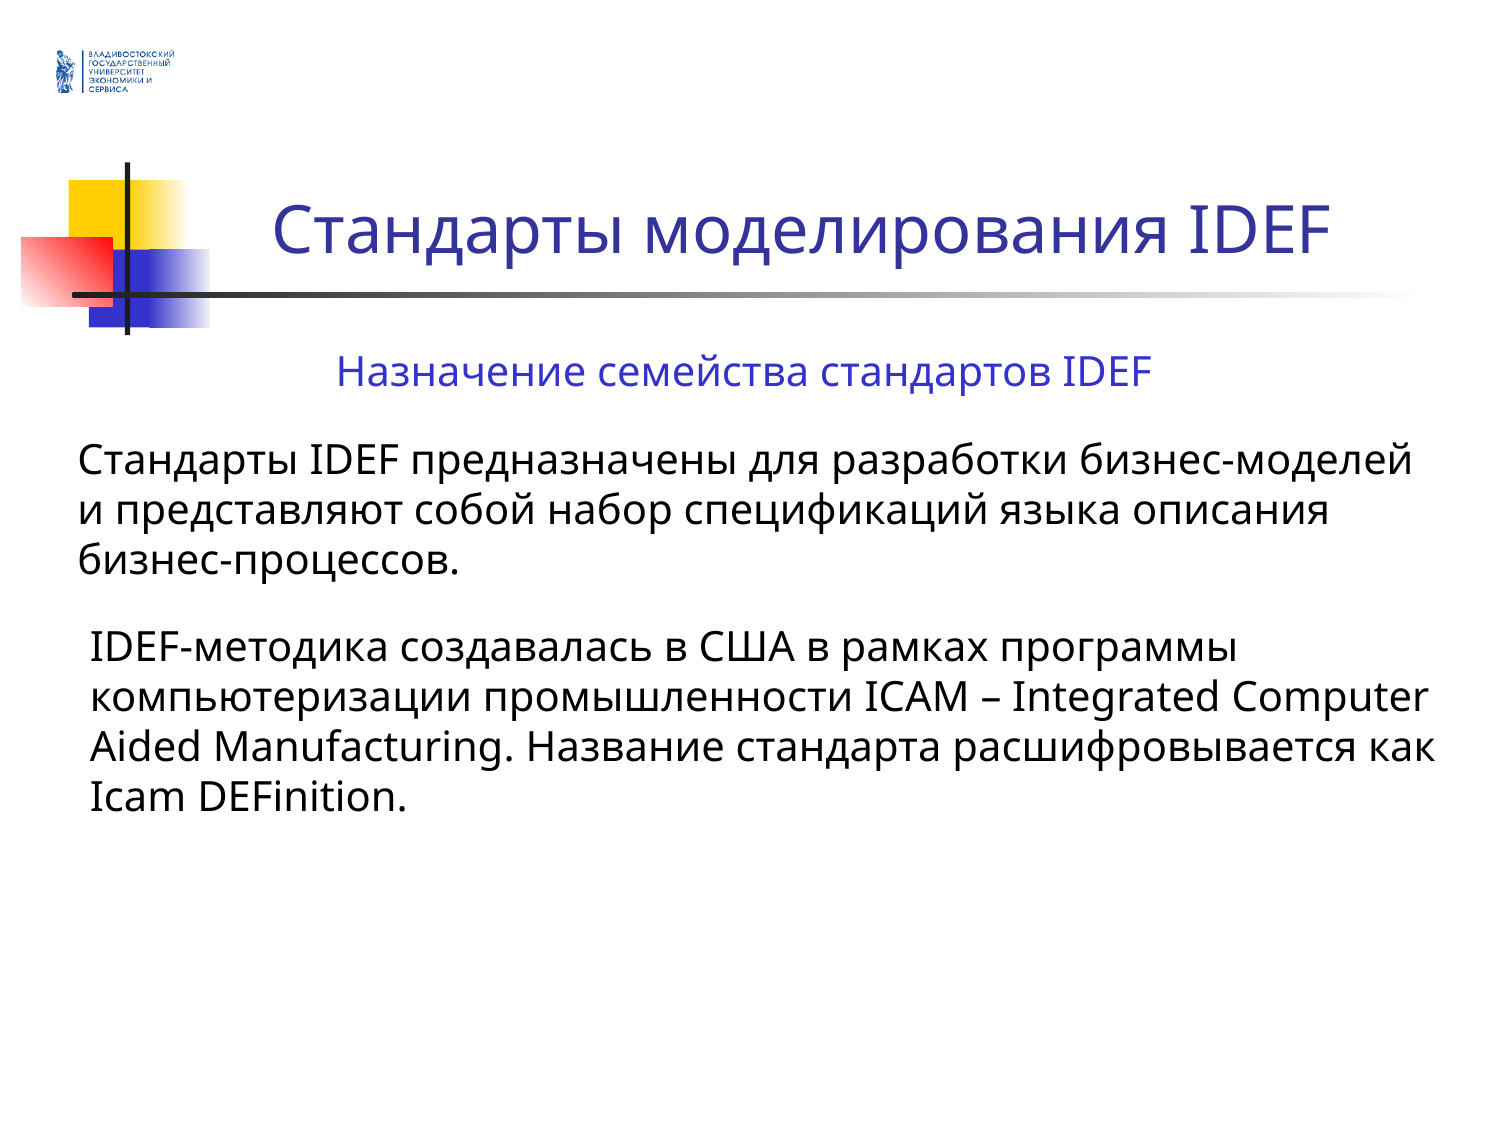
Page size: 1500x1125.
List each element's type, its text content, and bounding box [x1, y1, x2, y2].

text_box Стандарты IDEF предназначены для разработки бизнес-моделей и представляют собой набор спецификаций языка описания бизнес-процессов. [62, 425, 1450, 590]
picture [37, 37, 175, 99]
text_box Назначение семейства стандартов IDEF [50, 337, 1438, 403]
text_box IDEF-методика создавалась в США в рамках программы компьютеризации промышленности ICAM – Integrated Computer Aided Manufacturing. Название стандарта расшифровывается как Icam DEFinition. [75, 612, 1463, 828]
text_box Стандарты моделирования IDEF [162, 87, 1441, 274]
